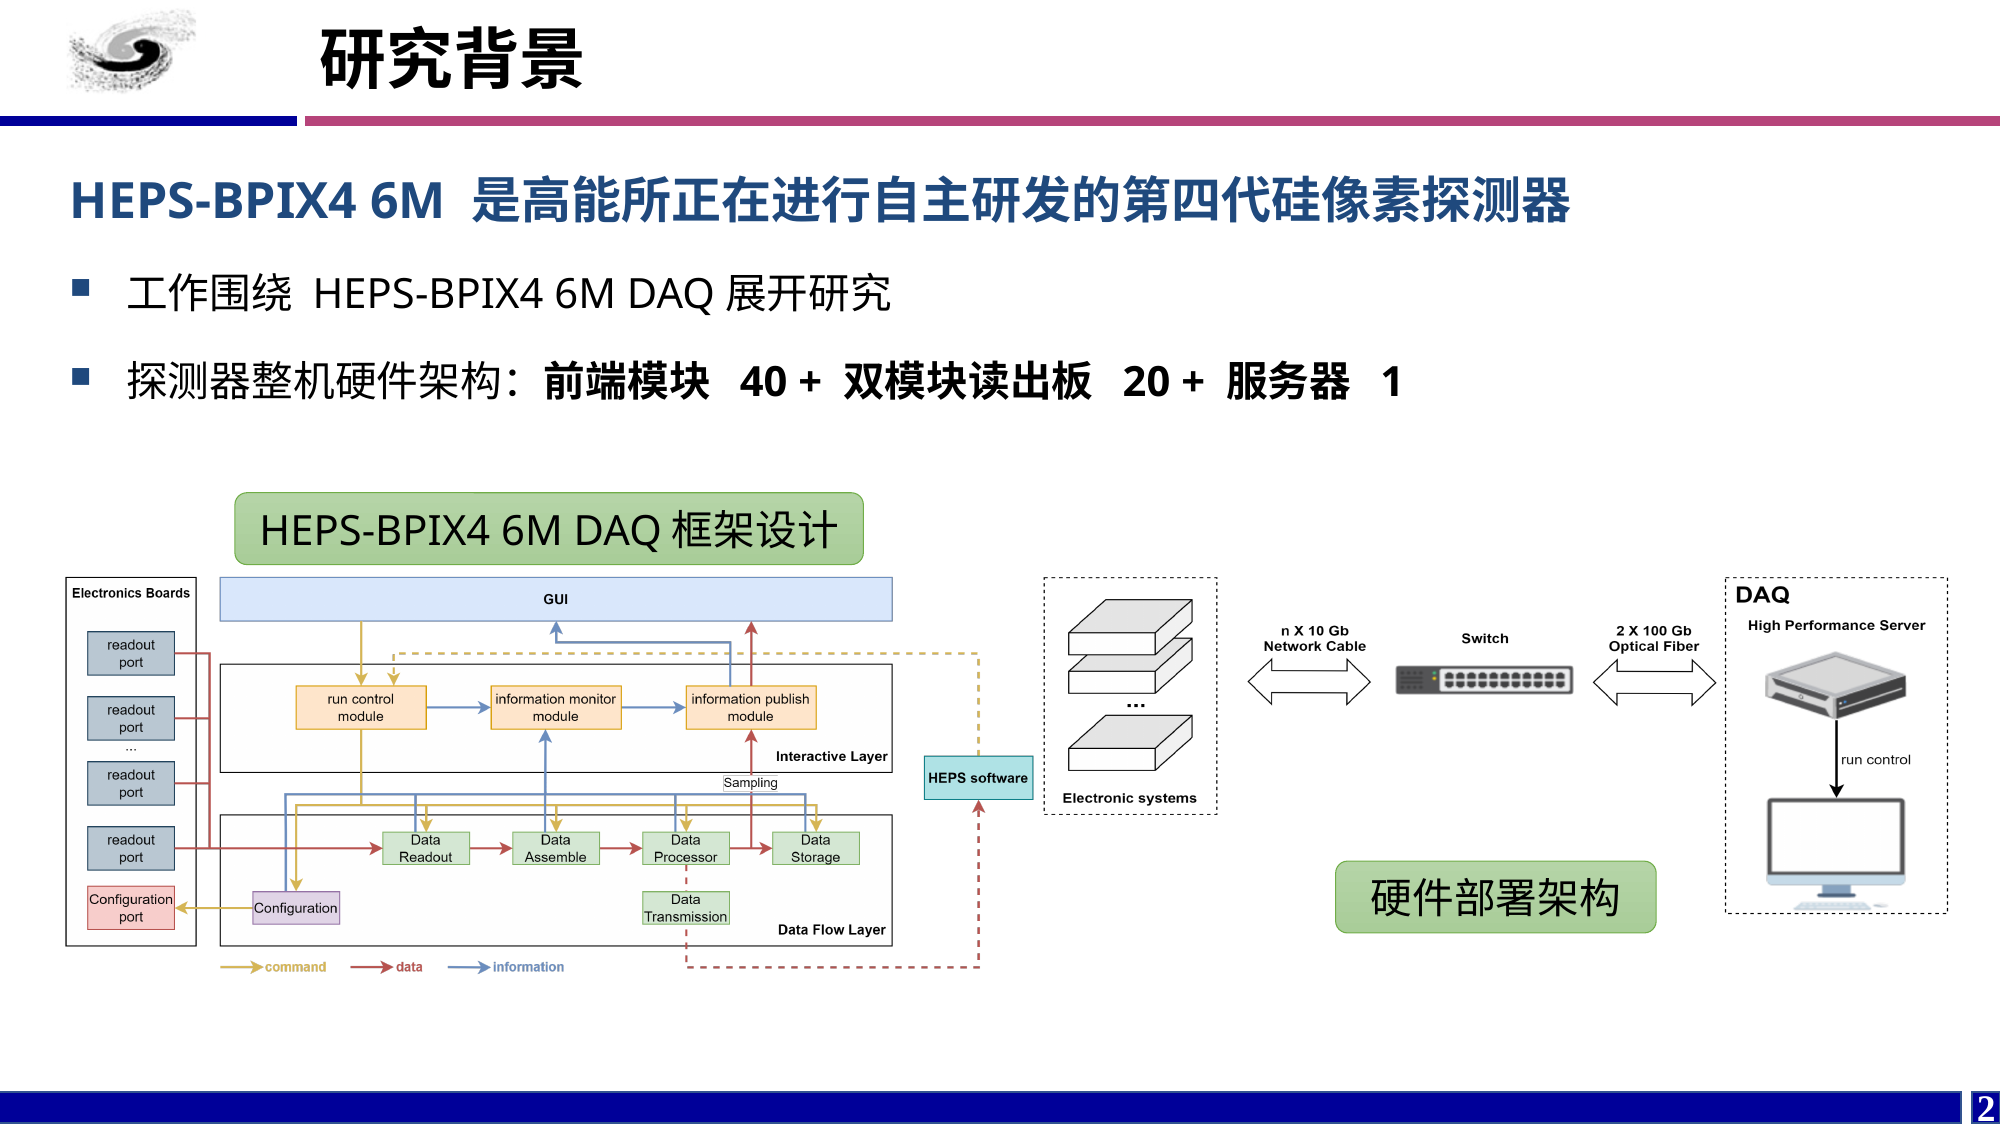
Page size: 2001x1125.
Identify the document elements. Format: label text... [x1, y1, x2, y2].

picture [54, 566, 1961, 976]
text_box 2 [1962, 1076, 2000, 1125]
text_box 硬件部署架构 [1336, 926, 1656, 934]
picture [57, 4, 206, 110]
text_box 研究背景 [305, 9, 796, 106]
text_box HEPS-BPIX4 6M DAQ框架设计 [234, 492, 864, 566]
text_box [0, 1091, 1962, 1124]
